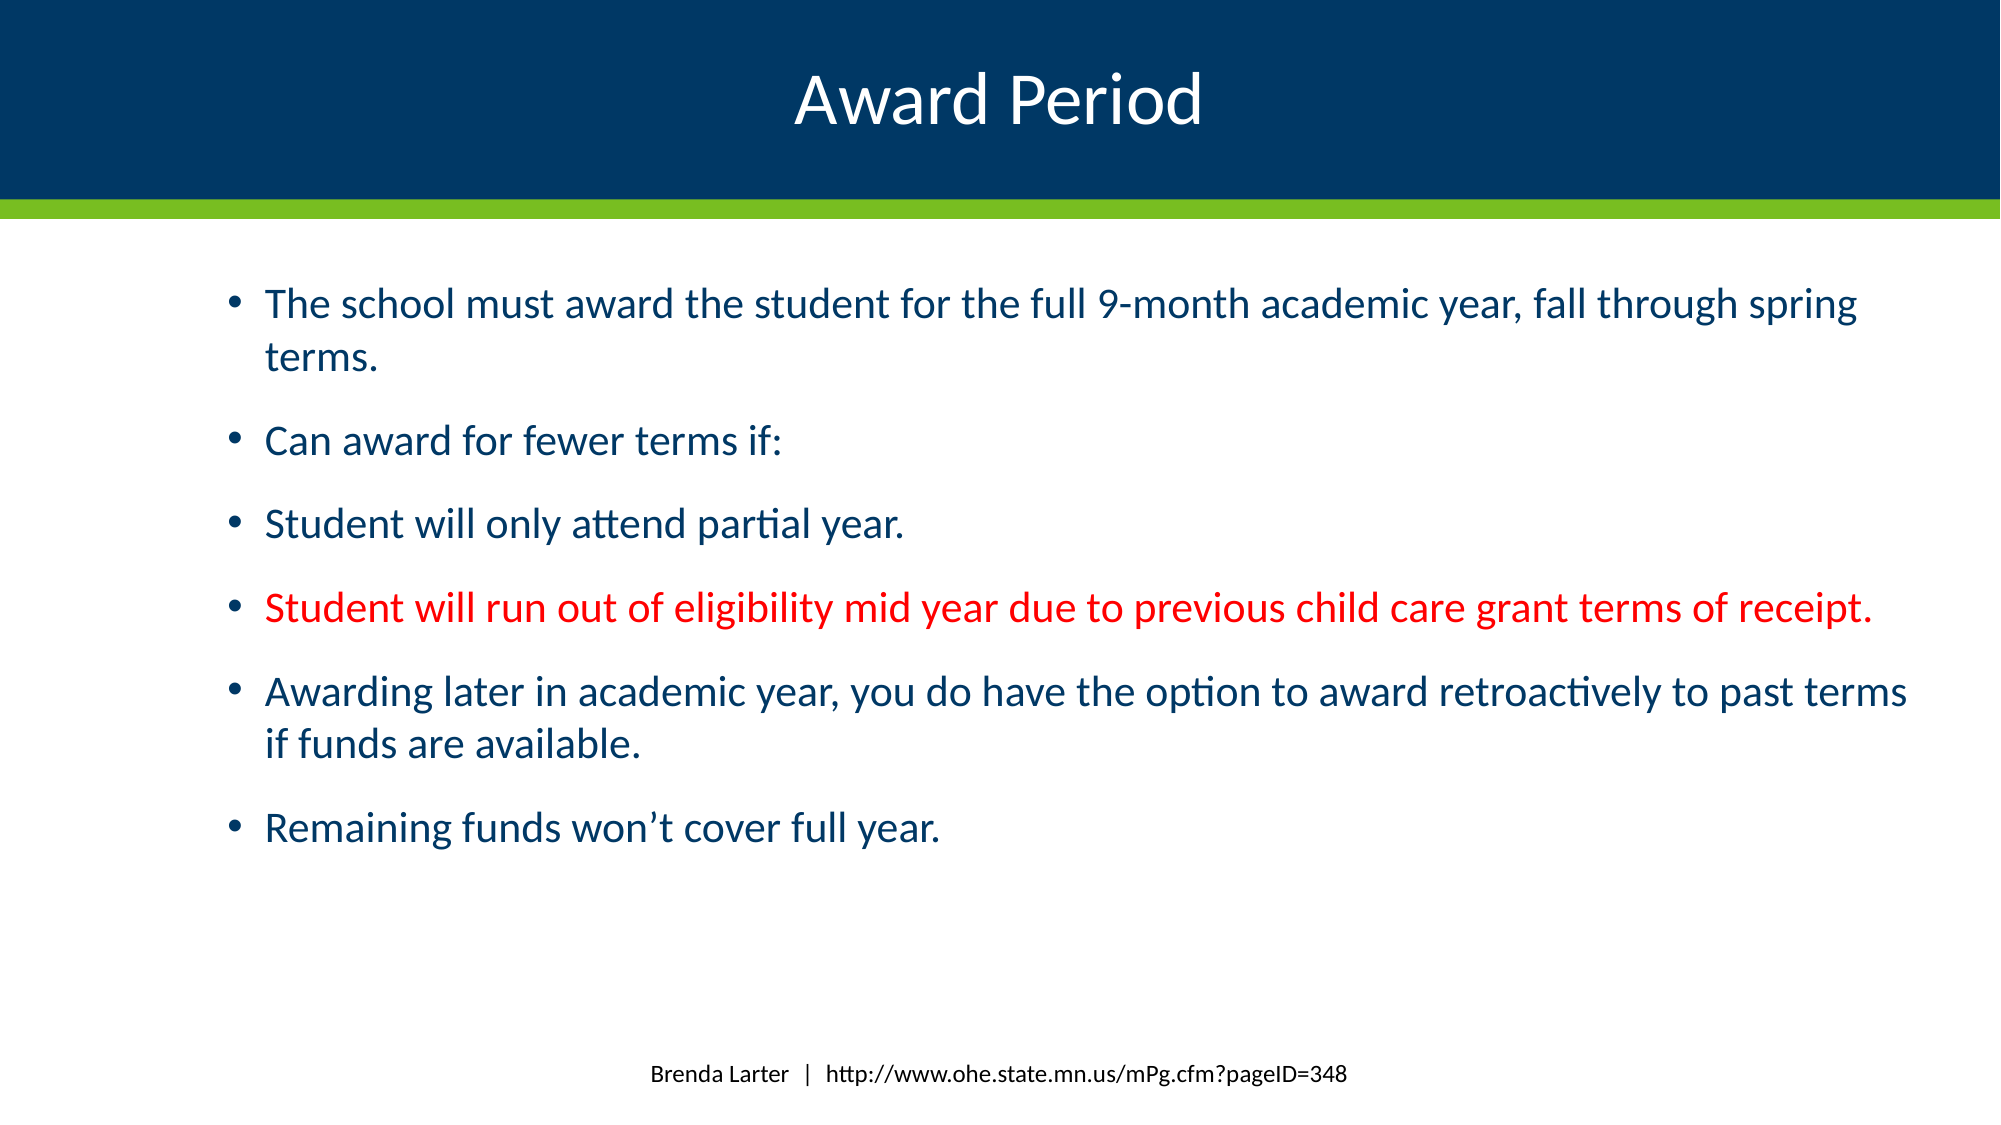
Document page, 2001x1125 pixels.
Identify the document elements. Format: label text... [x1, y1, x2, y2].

title Award Period [137, 24, 1863, 175]
footer Brenda Larter | http://www.ohe.state.mn.us/mPg.cfm?pageID=348 [541, 1042, 1459, 1103]
list The school must award the student for the full 9-month academic year, fall through spring terms. Can award for fewer terms if: Student will only attend partial year. Student will run out of eligibility mid year due to previous child care grant terms of receipt. Awarding later in academic year, you do have the option to award retroactively to past terms if funds are available. Remaining funds won’t cover full year. [137, 267, 1931, 1052]
